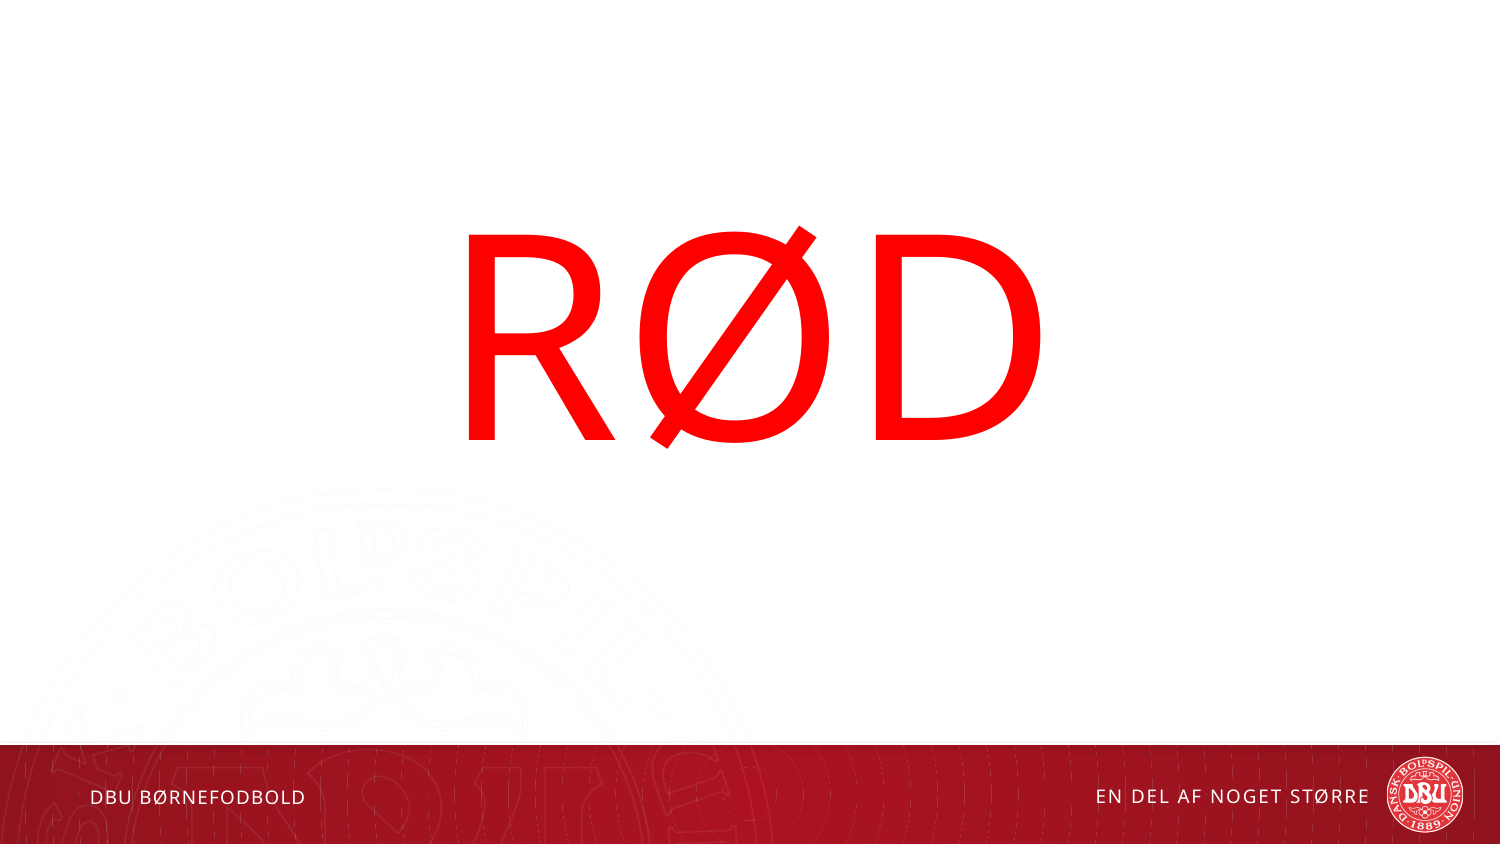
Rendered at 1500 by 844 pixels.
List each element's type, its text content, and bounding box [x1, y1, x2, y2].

title rød [143, 143, 1358, 507]
